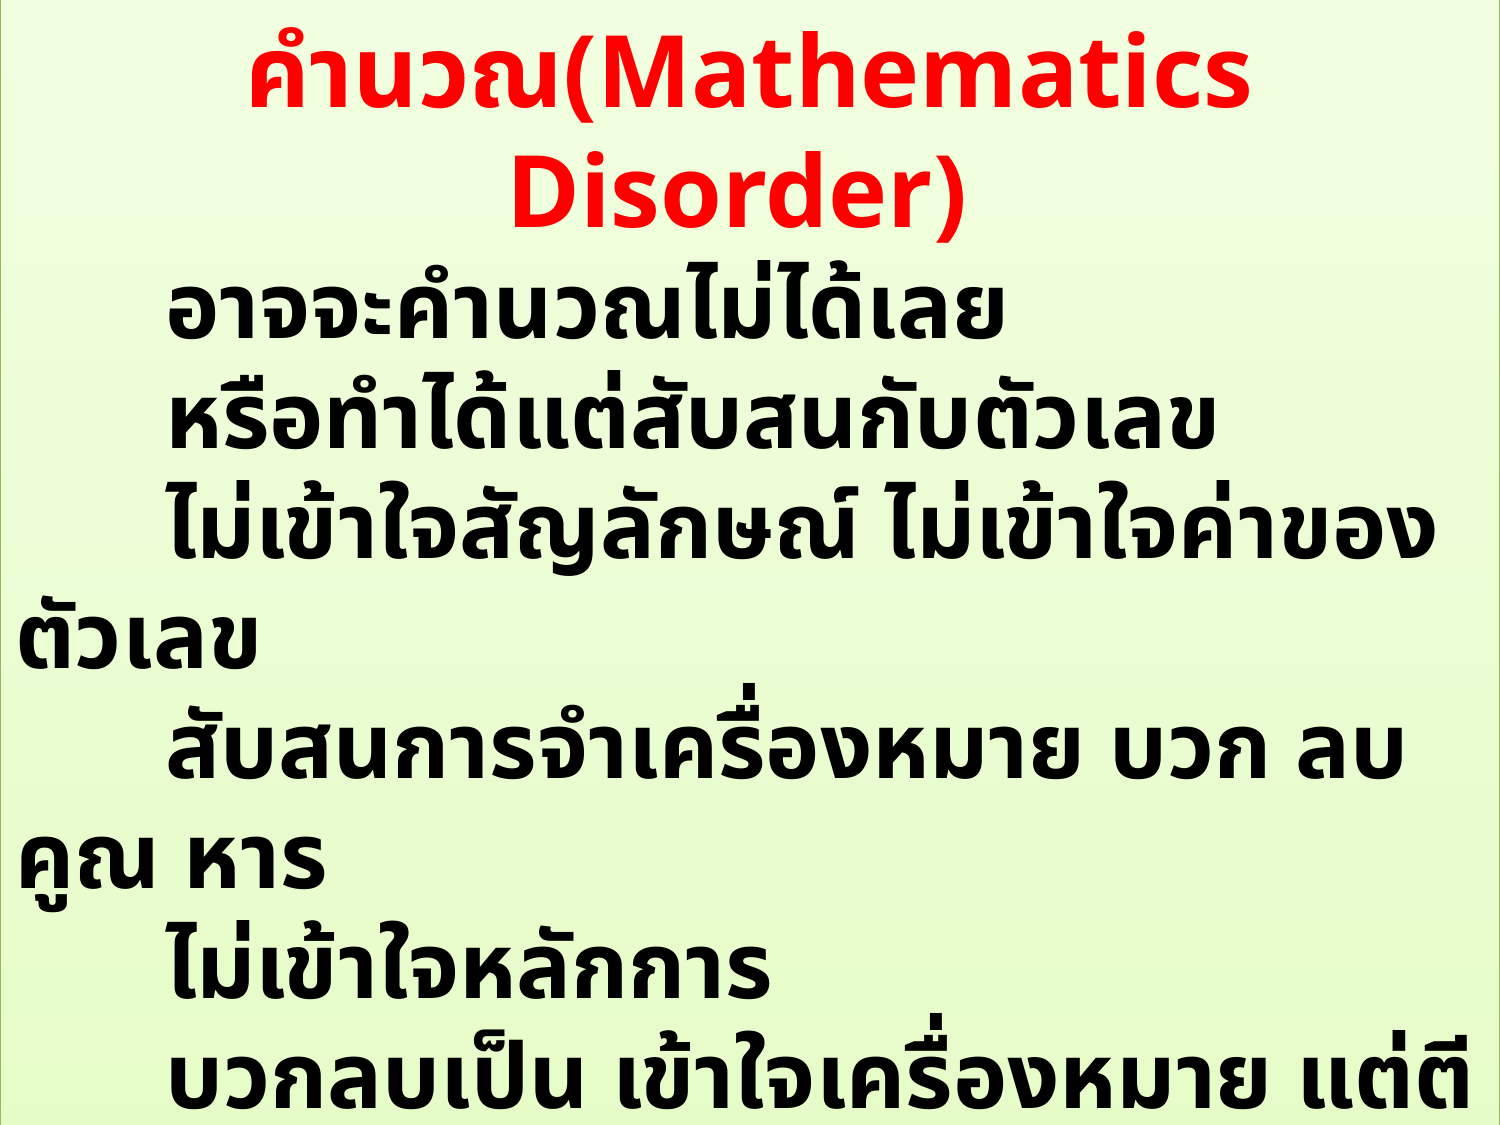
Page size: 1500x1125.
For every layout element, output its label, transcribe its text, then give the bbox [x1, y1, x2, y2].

text_box กลุ่ม 3 บกพร่องด้านการคำนวณ(Mathematics Disorder) อาจจะคำนวณไม่ได้เลย หรือทำได้แต่สับสนกับตัวเลข ไม่เข้าใจสัญลักษณ์ ไม่เข้าใจค่าของตัวเลข สับสนการจำเครื่องหมาย บวก ลบ คูณ หาร ไม่เข้าใจหลักการ บวกลบเป็น เข้าใจเครื่องหมาย แต่ตีโจทย์ไมได้ [0, 0, 1500, 1125]
